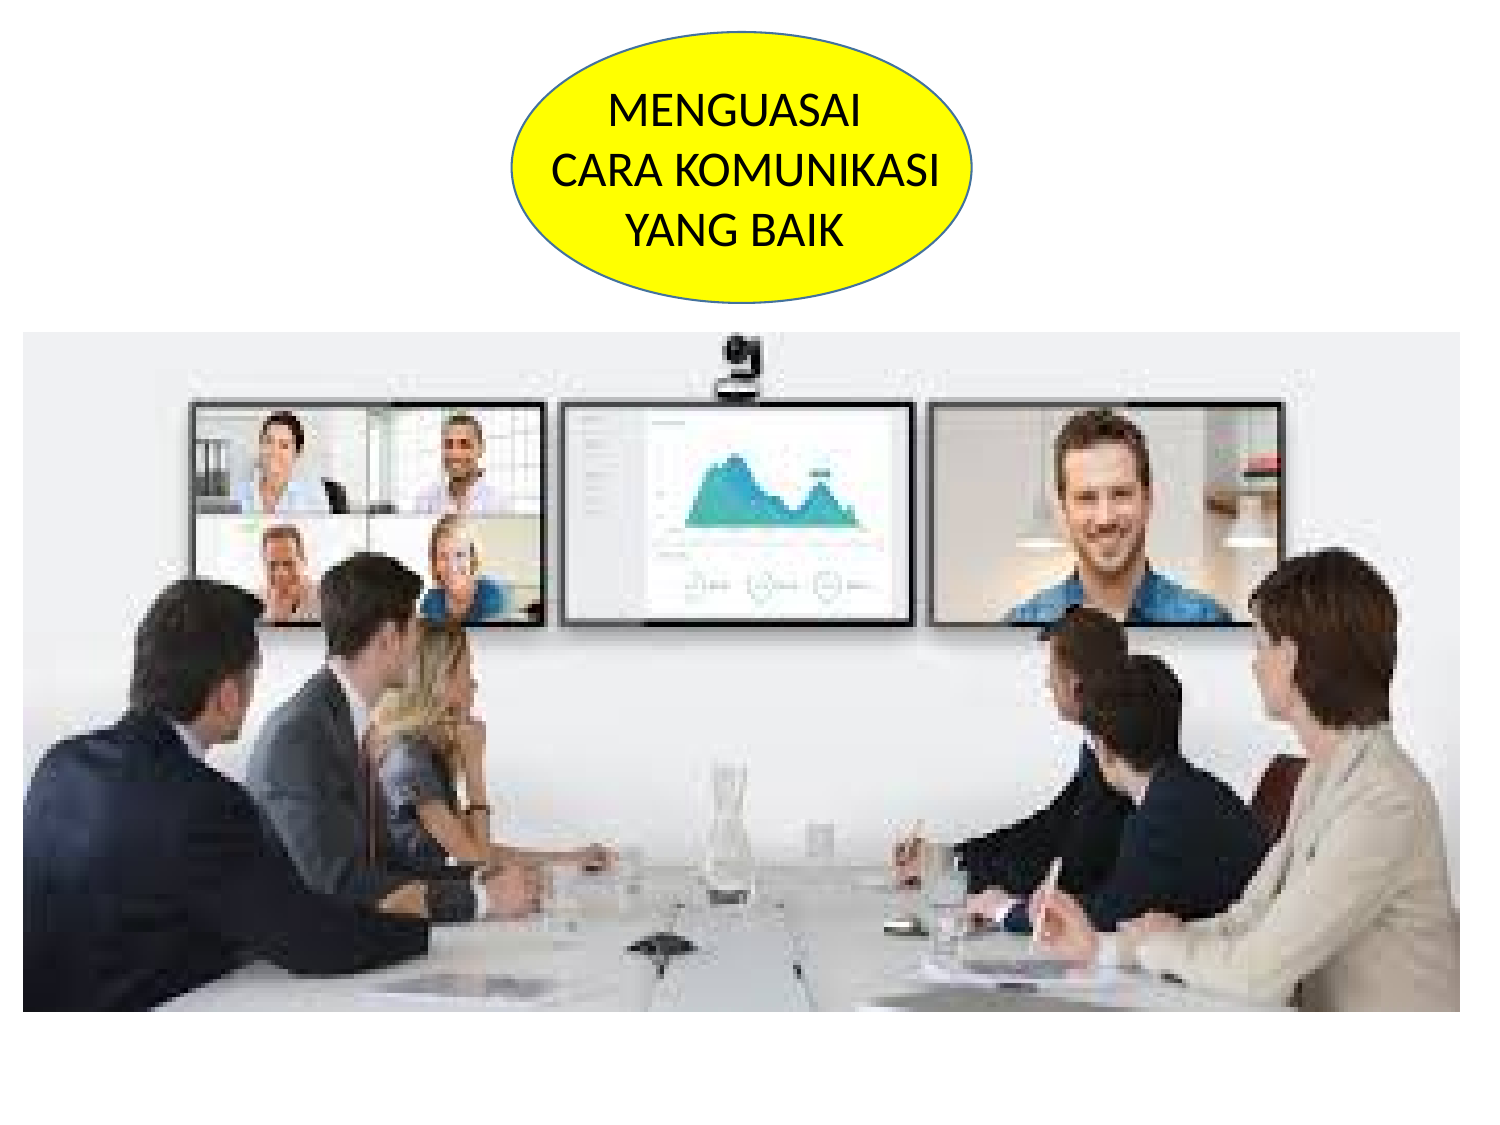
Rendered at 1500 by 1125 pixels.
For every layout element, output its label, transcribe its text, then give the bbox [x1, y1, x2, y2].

text_box MENGUASAI CARA KOMUNIKASI YANG BAIK [513, 69, 956, 264]
picture [23, 332, 1460, 1012]
text_box [578, 264, 906, 304]
text_box [581, 30, 902, 69]
text_box [956, 116, 973, 219]
